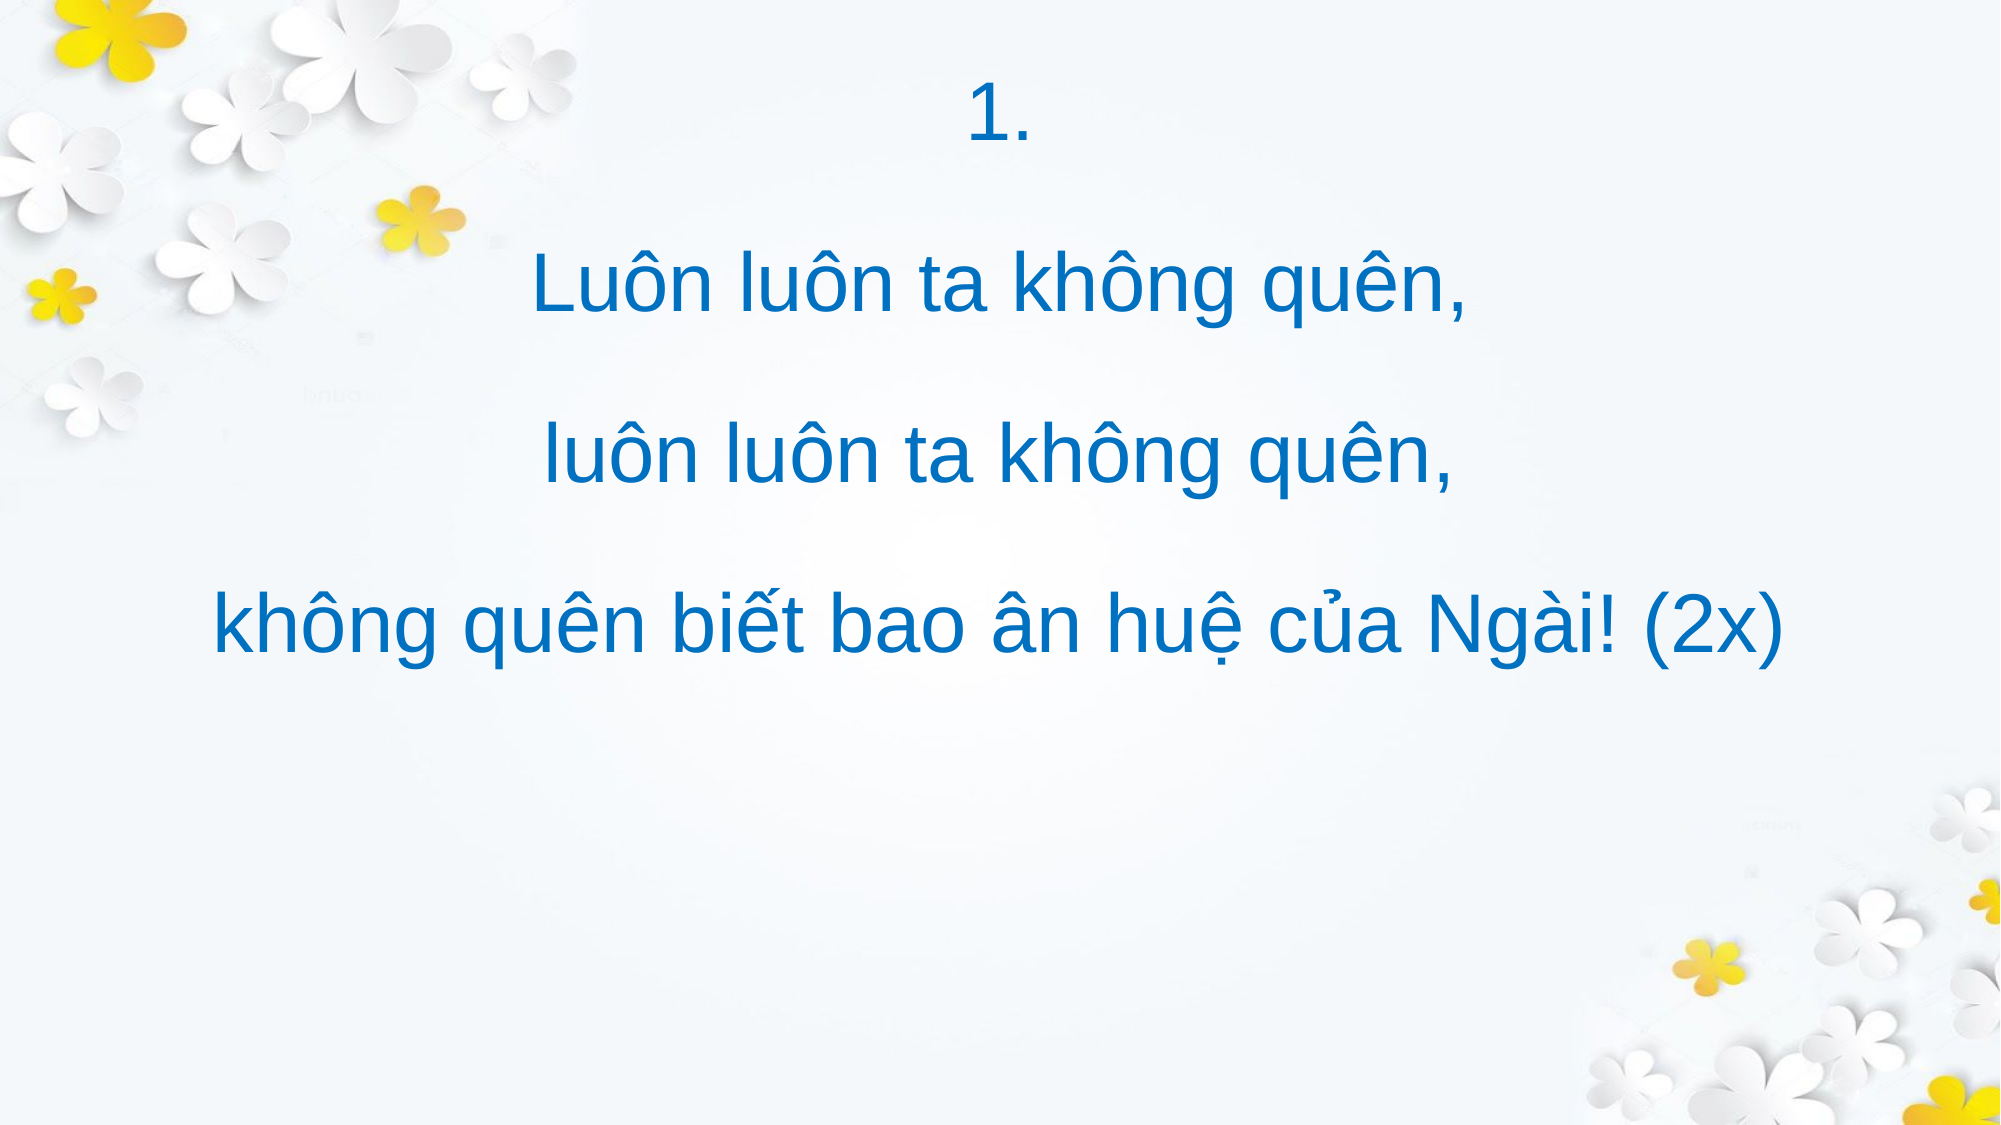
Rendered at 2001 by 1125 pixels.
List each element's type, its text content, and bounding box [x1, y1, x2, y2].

list 1. Luôn luôn ta không quên, luôn luôn ta không quên, không quên biết bao ân huệ của Ngài! (2x) [0, 0, 2000, 1125]
